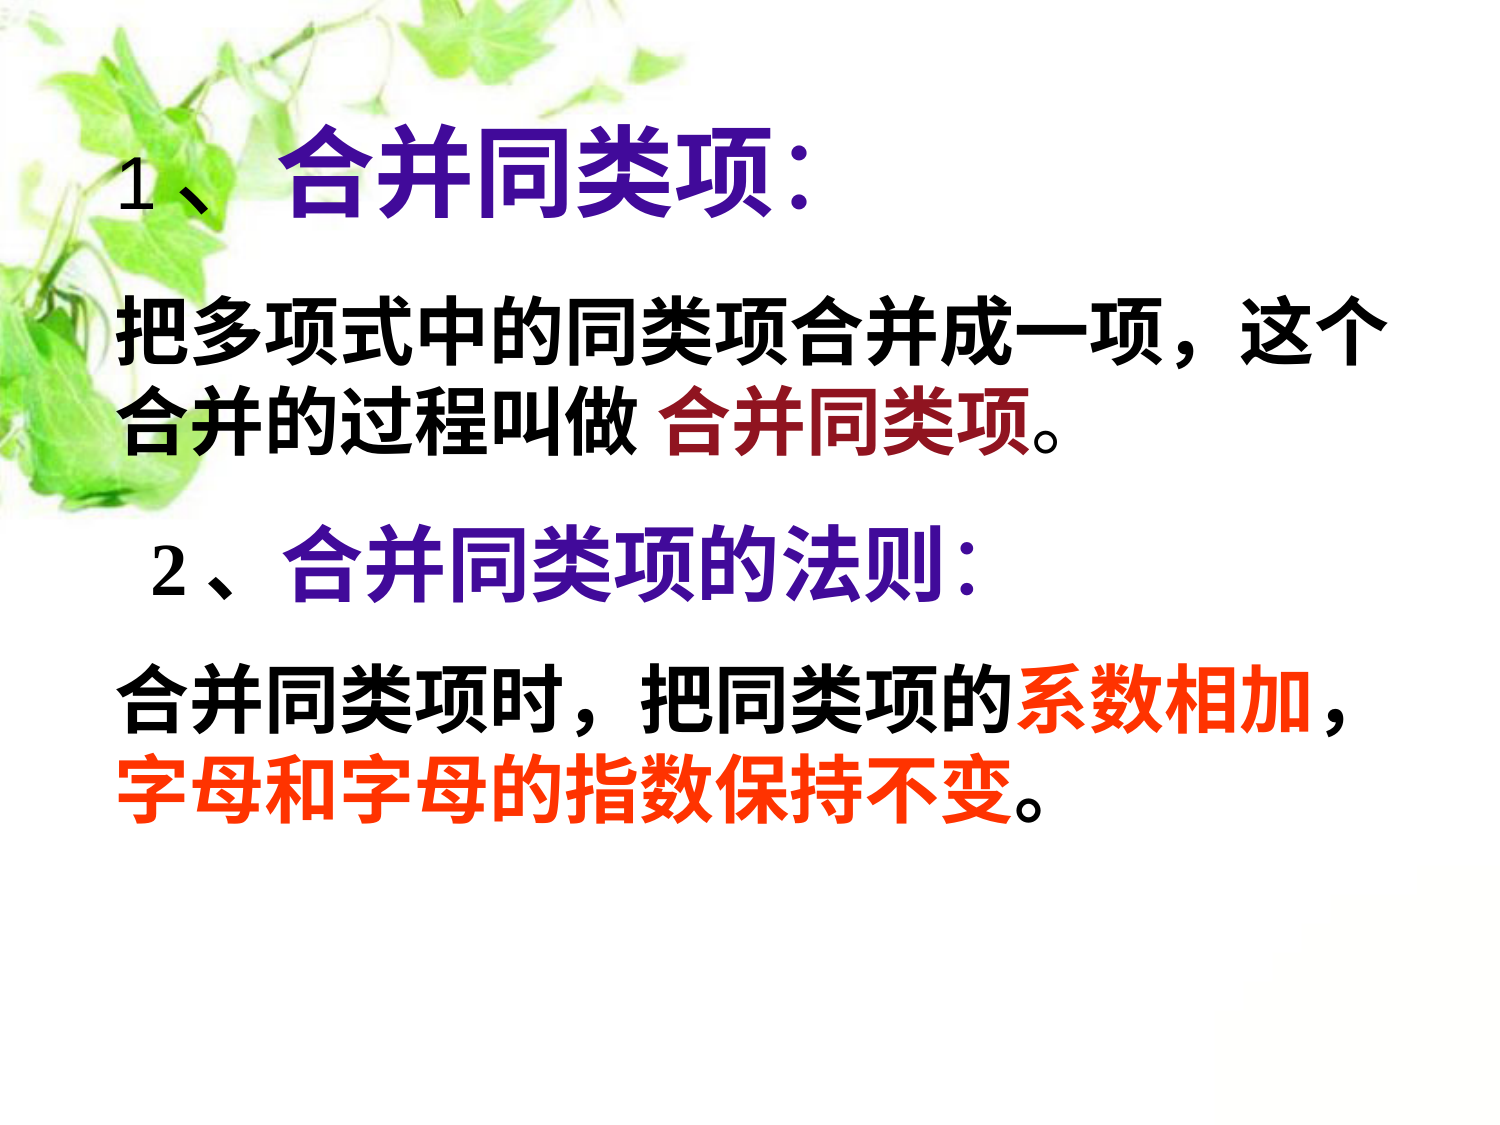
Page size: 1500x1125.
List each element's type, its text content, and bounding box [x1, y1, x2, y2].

text_box 2、合并同类项的法则： [135, 515, 1130, 645]
text_box 把多项式中的同类项合并成一项，这个合并的过程叫做 合并同类项。 [100, 277, 1471, 562]
text_box 合并同类项时，把同类项的系数相加，字母和字母的指数保持不变。 [100, 645, 1411, 840]
list 1、合并同类项： [100, 125, 1400, 277]
picture [0, 0, 1500, 1125]
